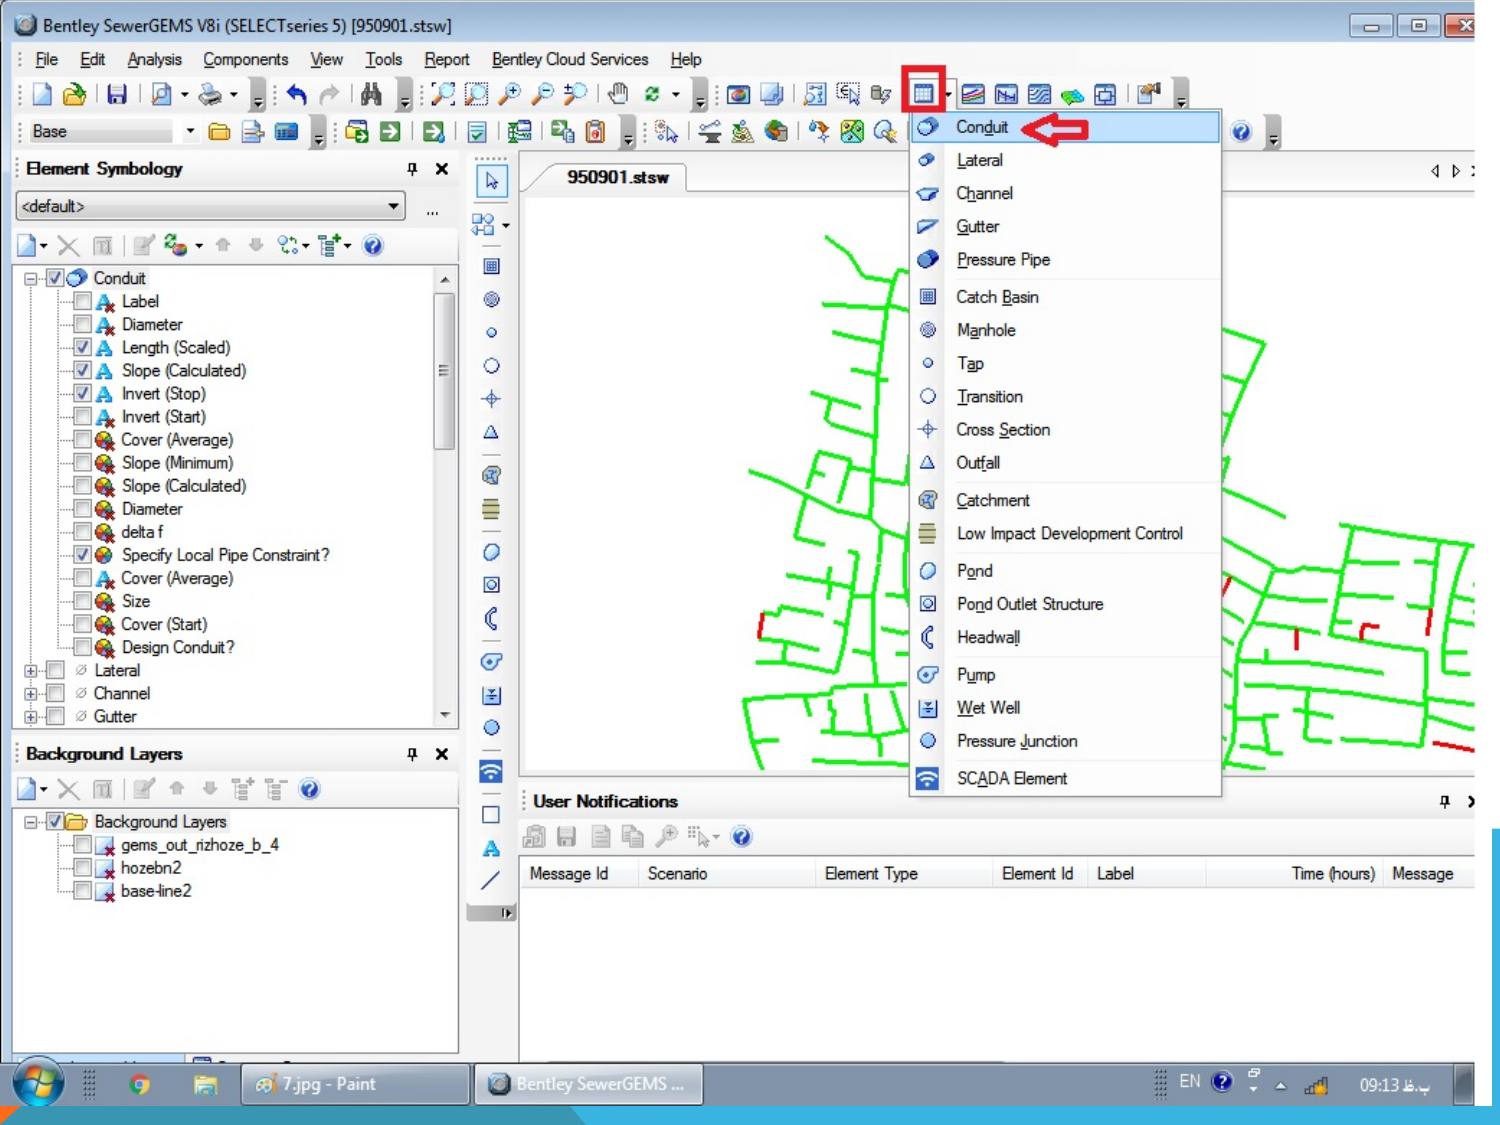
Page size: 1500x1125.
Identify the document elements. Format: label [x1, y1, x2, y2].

list [0, 0, 1492, 1107]
